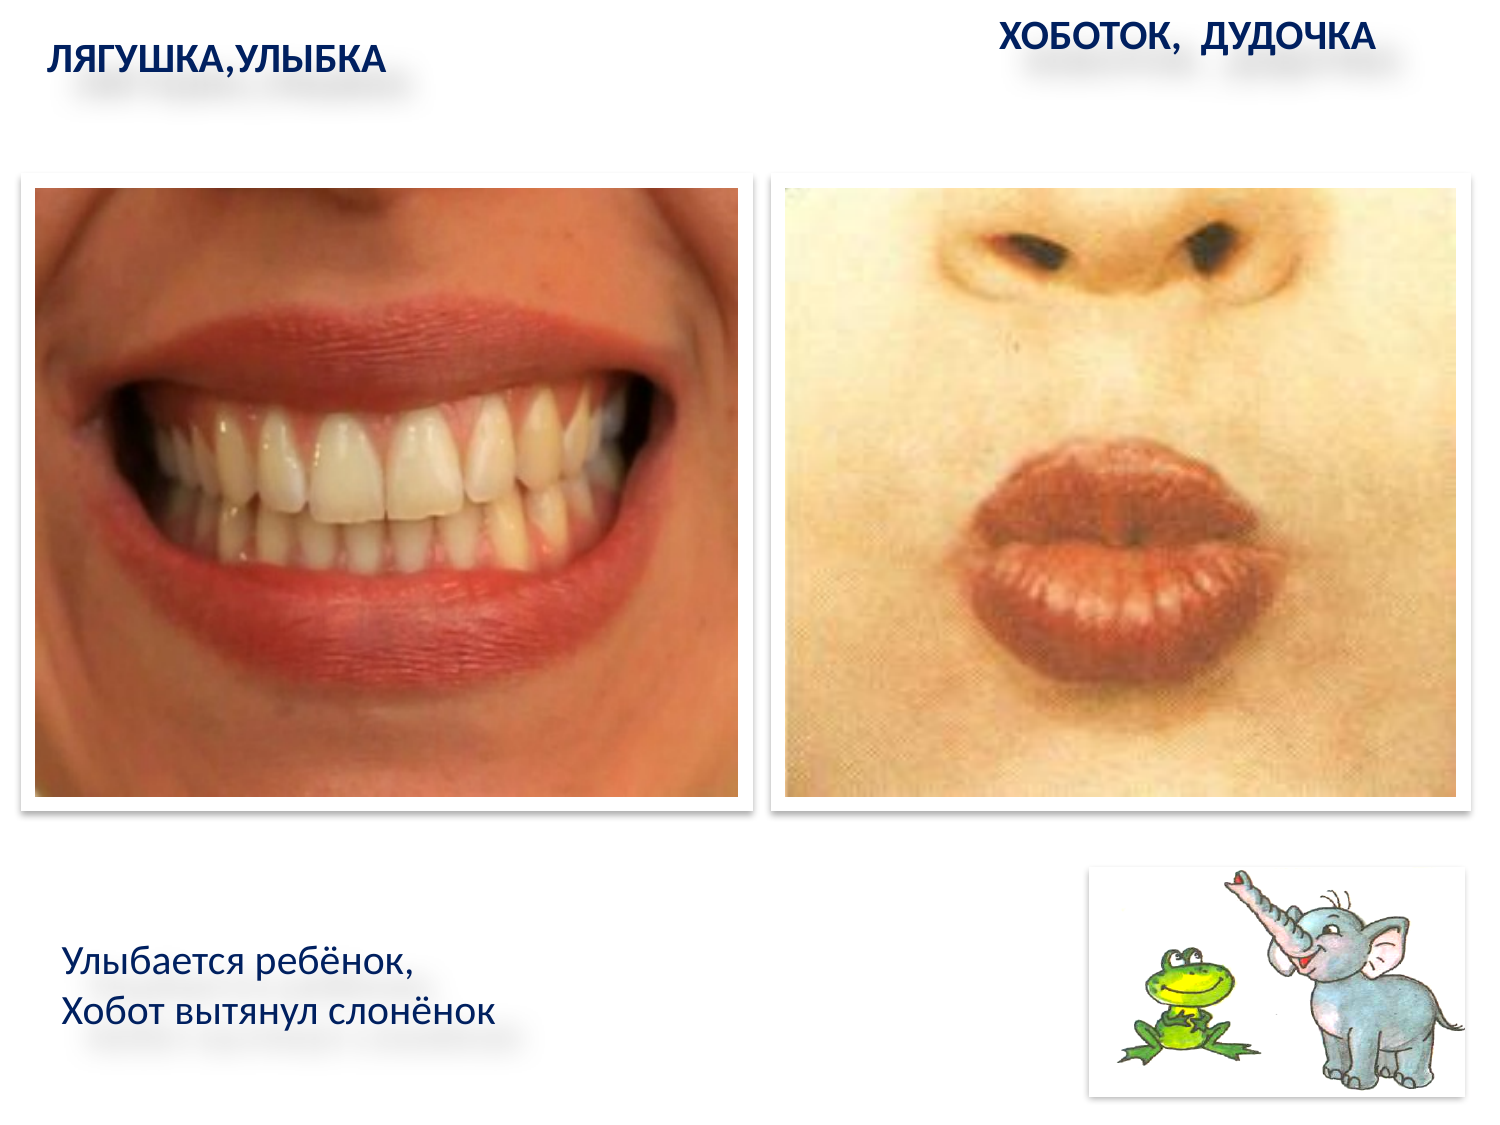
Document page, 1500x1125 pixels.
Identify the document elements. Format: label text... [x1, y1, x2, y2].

picture [1089, 866, 1465, 1097]
picture [34, 187, 739, 797]
text_box ЛЯГУШКА,УЛЫБКА [23, 23, 410, 89]
text_box Улыбается ребёнок, Хобот вытянул слонёнок [46, 925, 668, 1041]
picture [784, 187, 1457, 797]
text_box ХОБОТОК, ДУДОЧКА [984, 0, 1465, 65]
